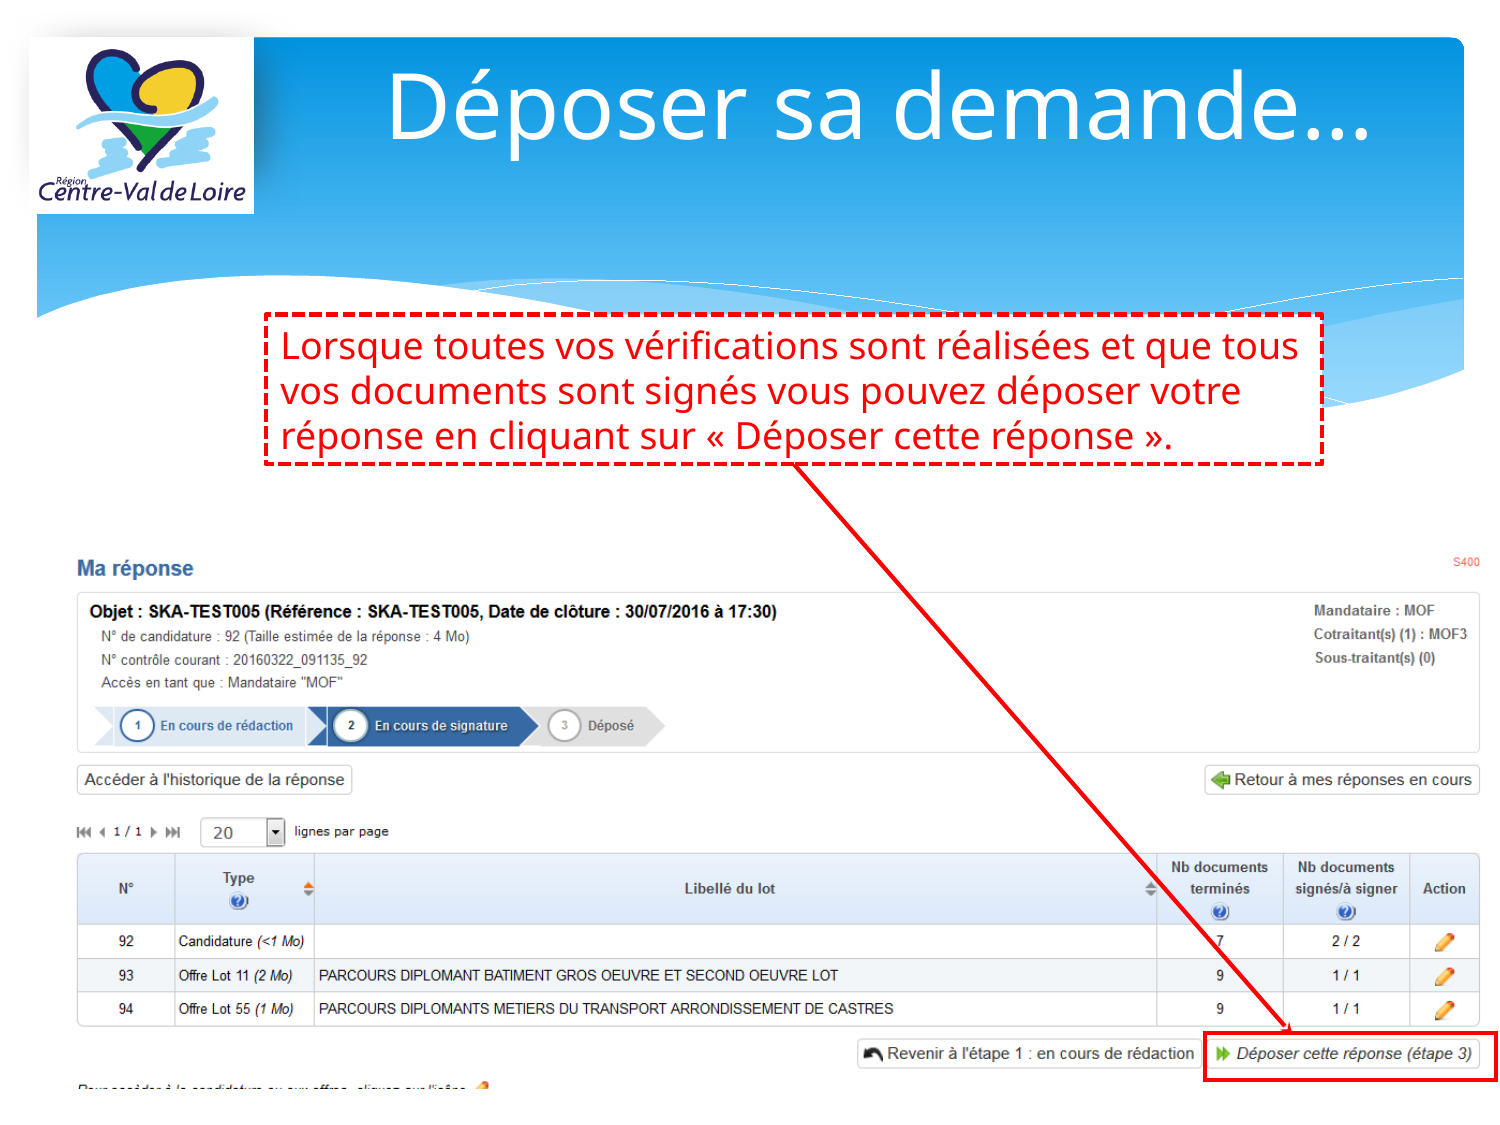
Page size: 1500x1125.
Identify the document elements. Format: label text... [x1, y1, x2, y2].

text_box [793, 465, 1293, 1036]
title Déposer sa demande… [277, 55, 1483, 261]
picture [64, 550, 1495, 1089]
text_box Lorsque toutes vos vérifications sont réalisées et que tous vos documents sont signés vous pouvez déposer votre réponse en cliquant sur « Déposer cette réponse ». [265, 314, 1323, 465]
picture [29, 37, 254, 214]
